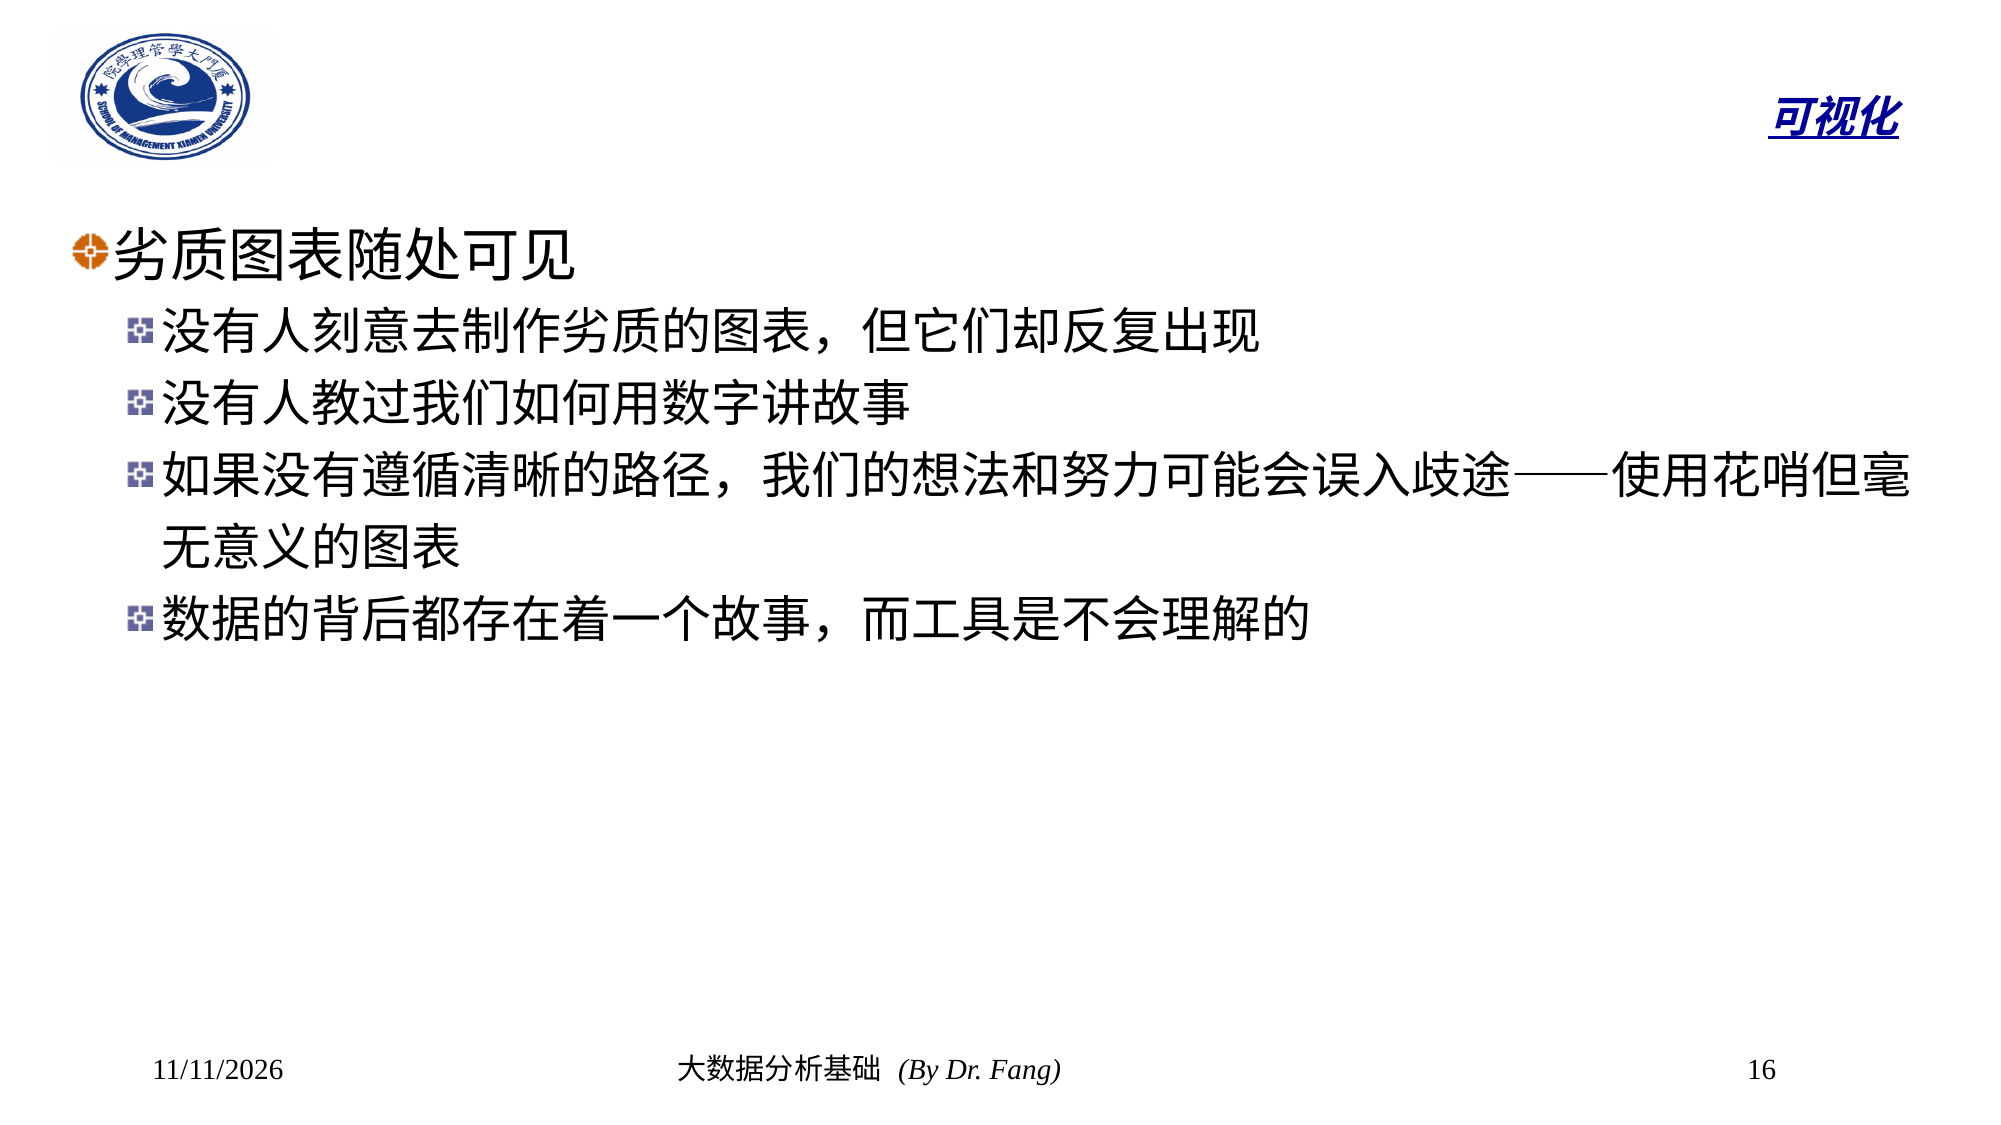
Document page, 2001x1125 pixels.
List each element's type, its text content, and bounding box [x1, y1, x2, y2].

title 可视化 [291, 7, 1914, 173]
slide_number 16 [1732, 1042, 1863, 1103]
picture [54, 30, 274, 164]
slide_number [137, 1042, 588, 1103]
list 劣质图表随处可见 没有人刻意去制作劣质的图表，但它们却反复出现 没有人教过我们如何用数字讲故事 如果没有遵循清晰的路径，我们的想法和努力可能会误入歧途——使用花哨但毫无意义的图表 数据的背后都存在着一个故事，而工具是不会理解的 [54, 196, 1946, 1035]
footer 大数据分析基础 (By Dr. Fang) [662, 1042, 1626, 1103]
picture [126, 604, 153, 631]
picture [126, 388, 153, 415]
picture [126, 460, 153, 487]
picture [126, 316, 153, 343]
picture [69, 232, 111, 274]
